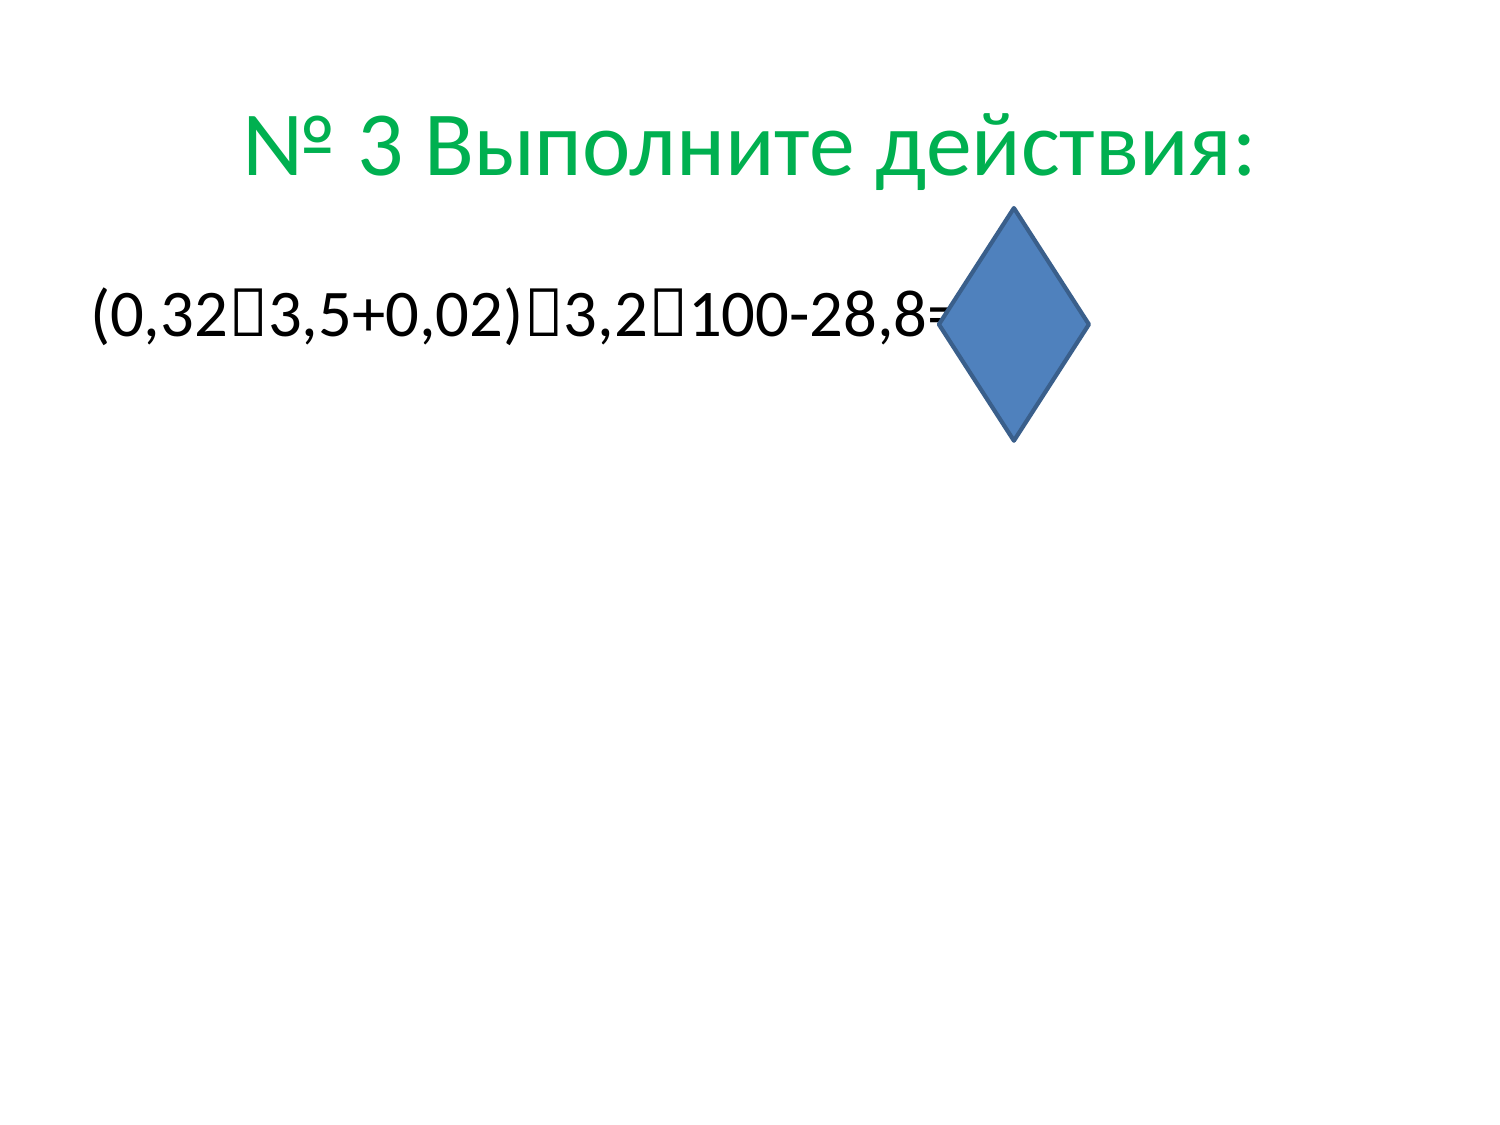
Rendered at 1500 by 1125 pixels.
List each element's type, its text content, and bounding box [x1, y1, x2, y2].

list (0,323,5+0,02)3,2100-28,8= [75, 262, 1425, 1005]
title № 3 Выполните действия: [75, 45, 1425, 233]
text_box [937, 205, 1091, 443]
